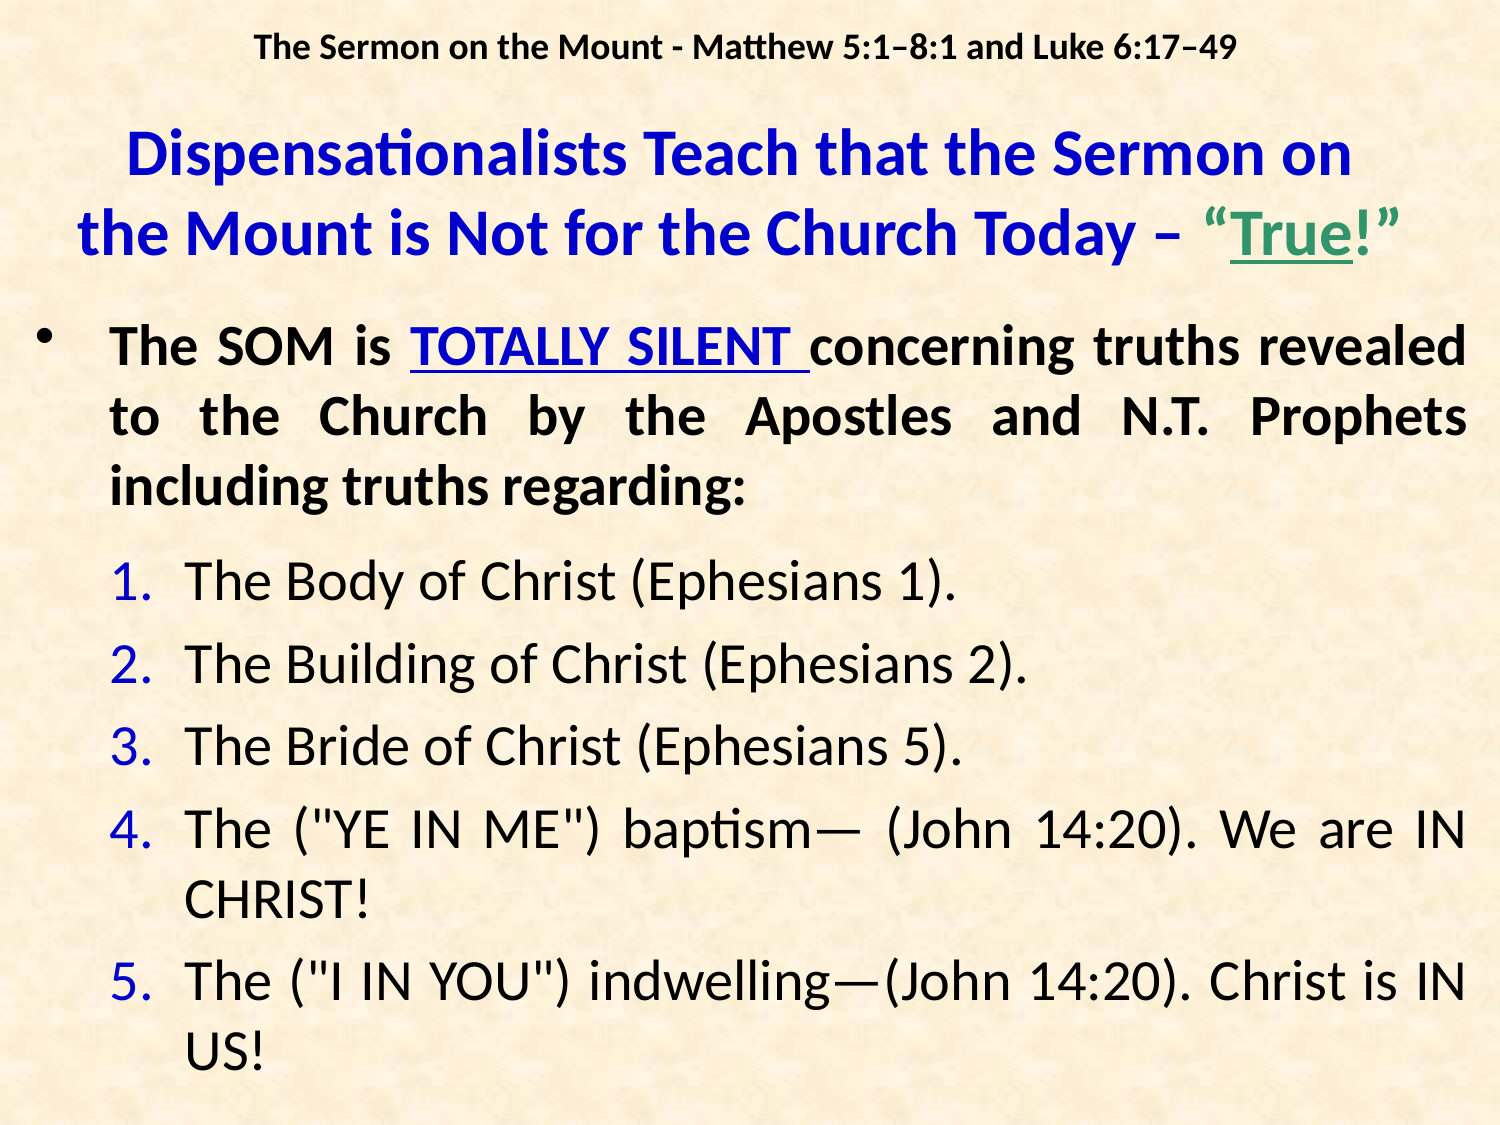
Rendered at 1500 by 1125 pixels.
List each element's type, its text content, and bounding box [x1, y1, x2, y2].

list The SOM is TOTALLY SILENT concerning truths revealed to the Church by the Apostles and N.T. Prophets including truths regarding: The Body of Christ (Ephesians 1). The Building of Christ (Ephesians 2). The Bride of Christ (Ephesians 5). The ("YE IN ME") baptism— (John 14:20). We are IN CHRIST! The ("I IN YOU") indwelling—(John 14:20). Christ is IN US! [19, 299, 1483, 1080]
title Dispensationalists Teach that the Sermon on the Mount is Not for the Church Today – “True!” [61, 111, 1421, 266]
text_box The Sermon on the Mount - Matthew 5:1–8:1 and Luke 6:17–49 [174, 14, 1325, 74]
picture [0, 0, 1500, 1125]
